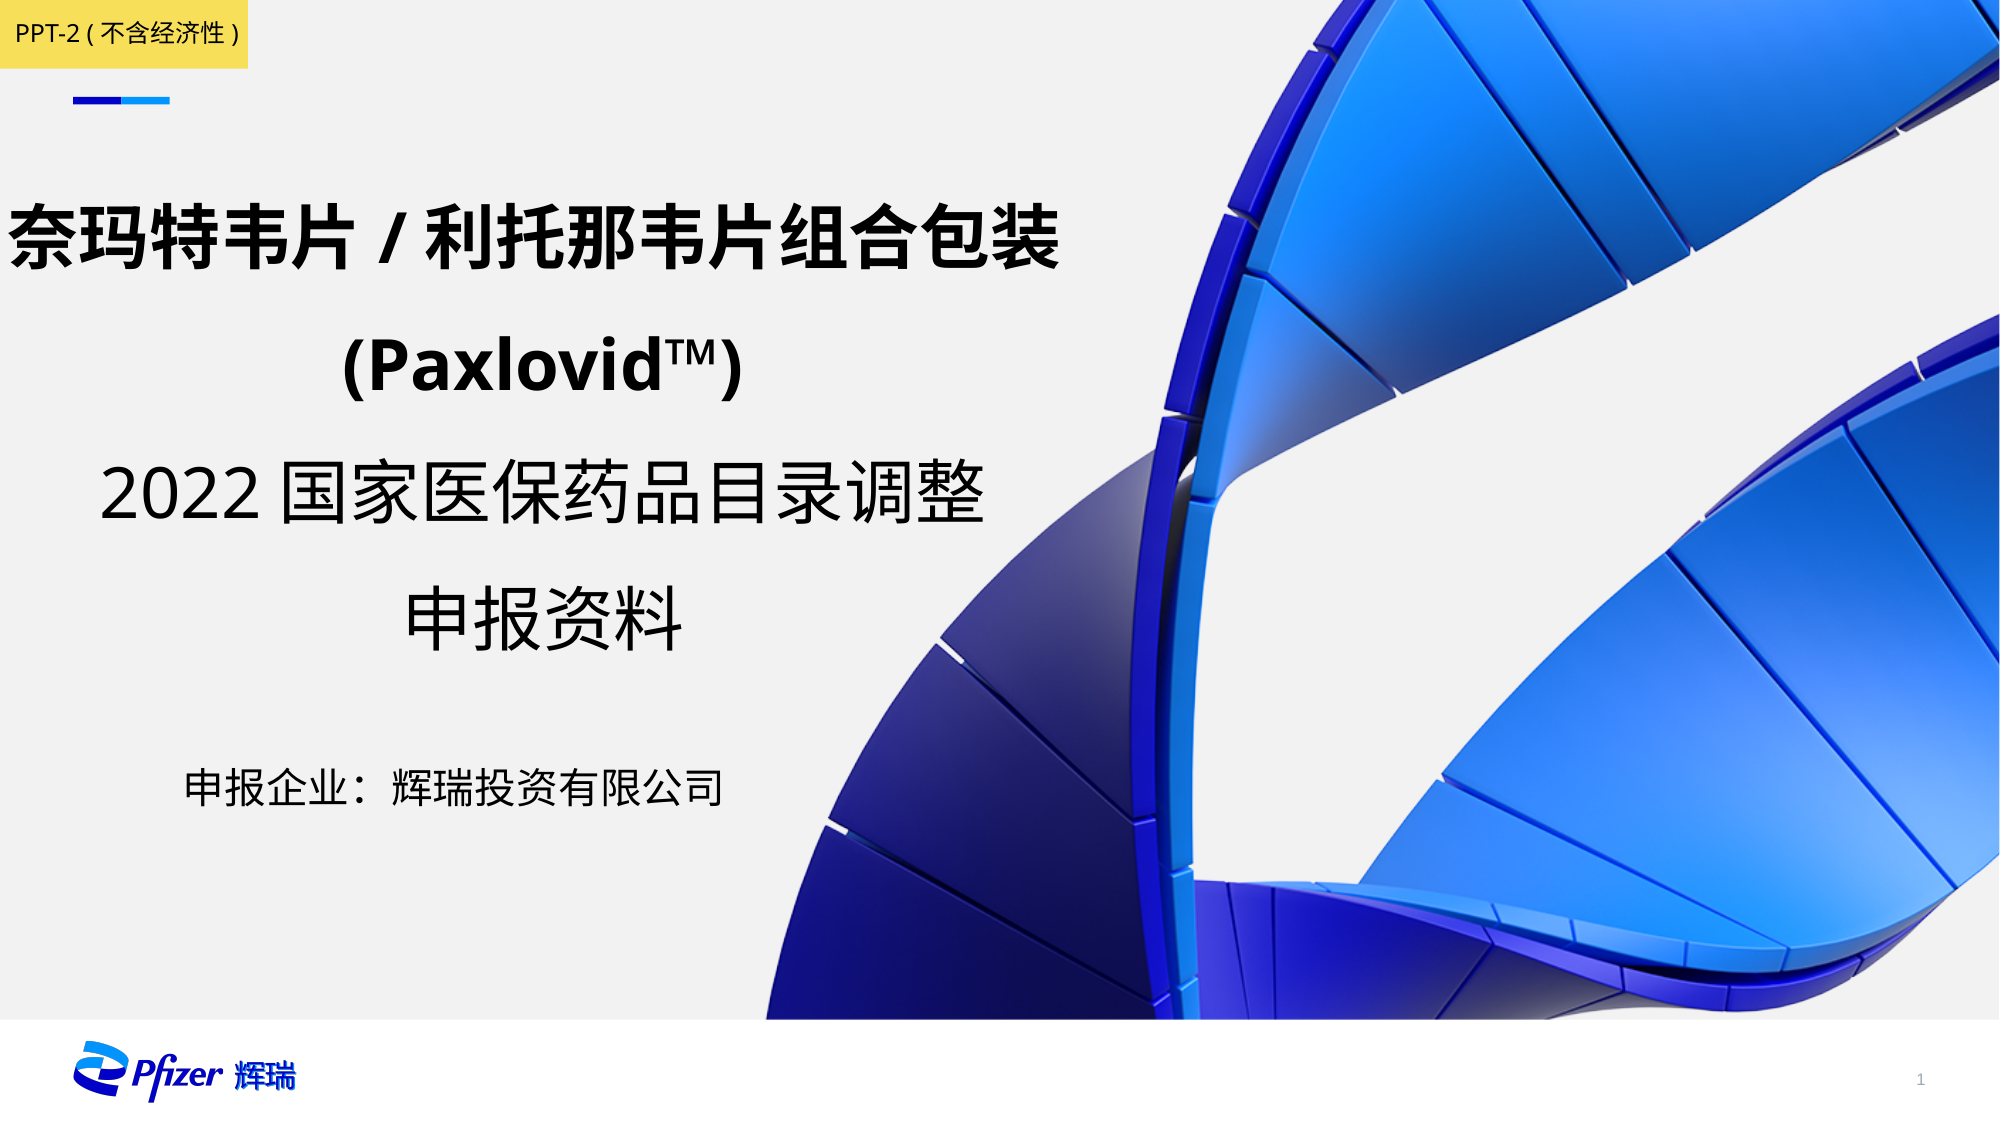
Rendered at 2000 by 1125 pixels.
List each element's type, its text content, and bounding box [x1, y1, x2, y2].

list 申报企业：辉瑞投资有限公司 [182, 704, 877, 877]
picture [594, 0, 2000, 1019]
picture [215, 1047, 316, 1112]
title 奈玛特韦片/利托那韦片组合包装(Paxlovid™) 2022国家医保药品目录调整 申报资料 [0, 248, 1131, 561]
text_box PPT-2 (不含经济性) [0, 0, 248, 69]
